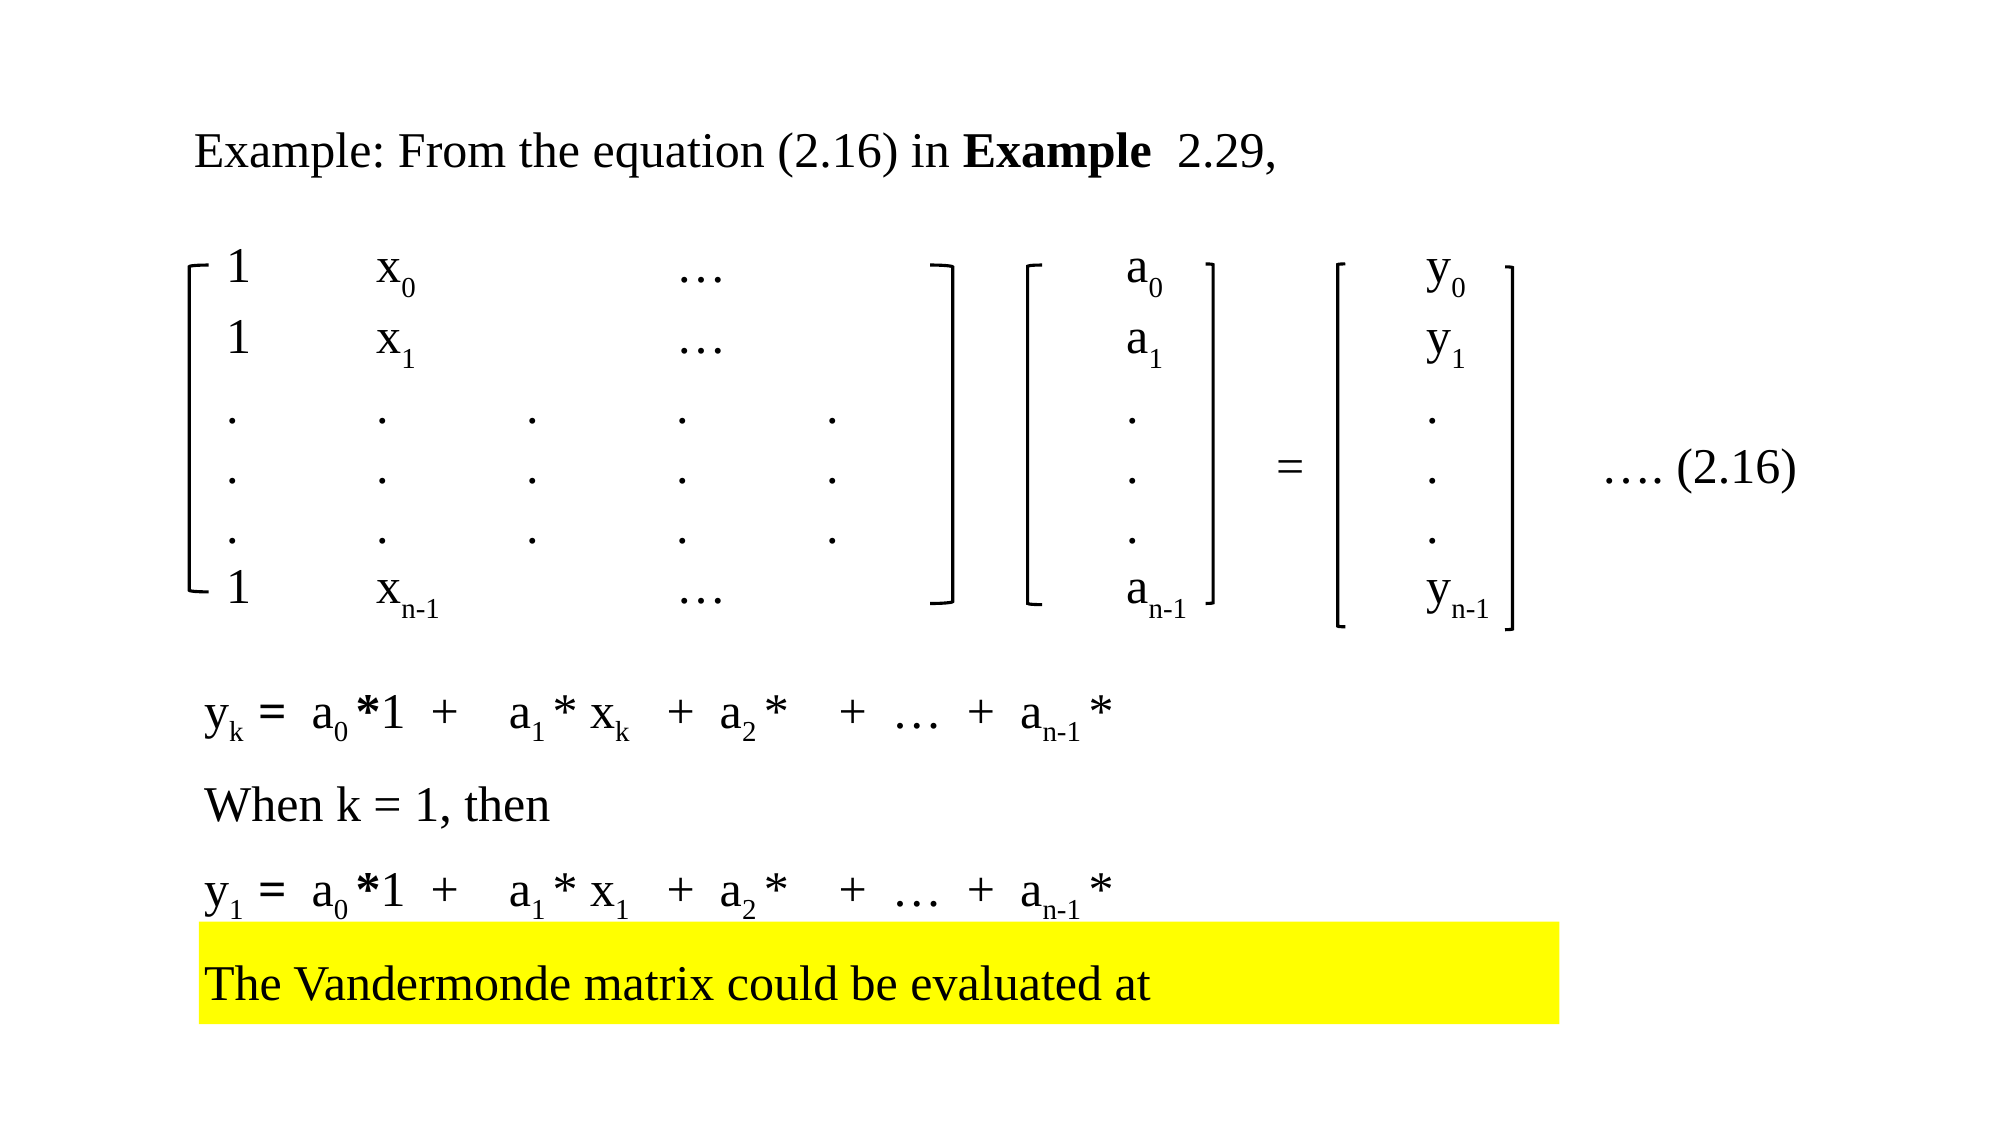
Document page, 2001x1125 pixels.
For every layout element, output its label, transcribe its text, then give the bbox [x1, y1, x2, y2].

text_box Example: From the equation (2.16) in Example 2.29, [178, 100, 1338, 185]
text_box [198, 921, 1560, 1025]
text_box [930, 264, 954, 605]
text_box [1337, 263, 1346, 628]
text_box [1505, 266, 1514, 631]
text_box [1027, 264, 1043, 606]
text_box [188, 264, 209, 593]
text_box [1205, 263, 1214, 605]
